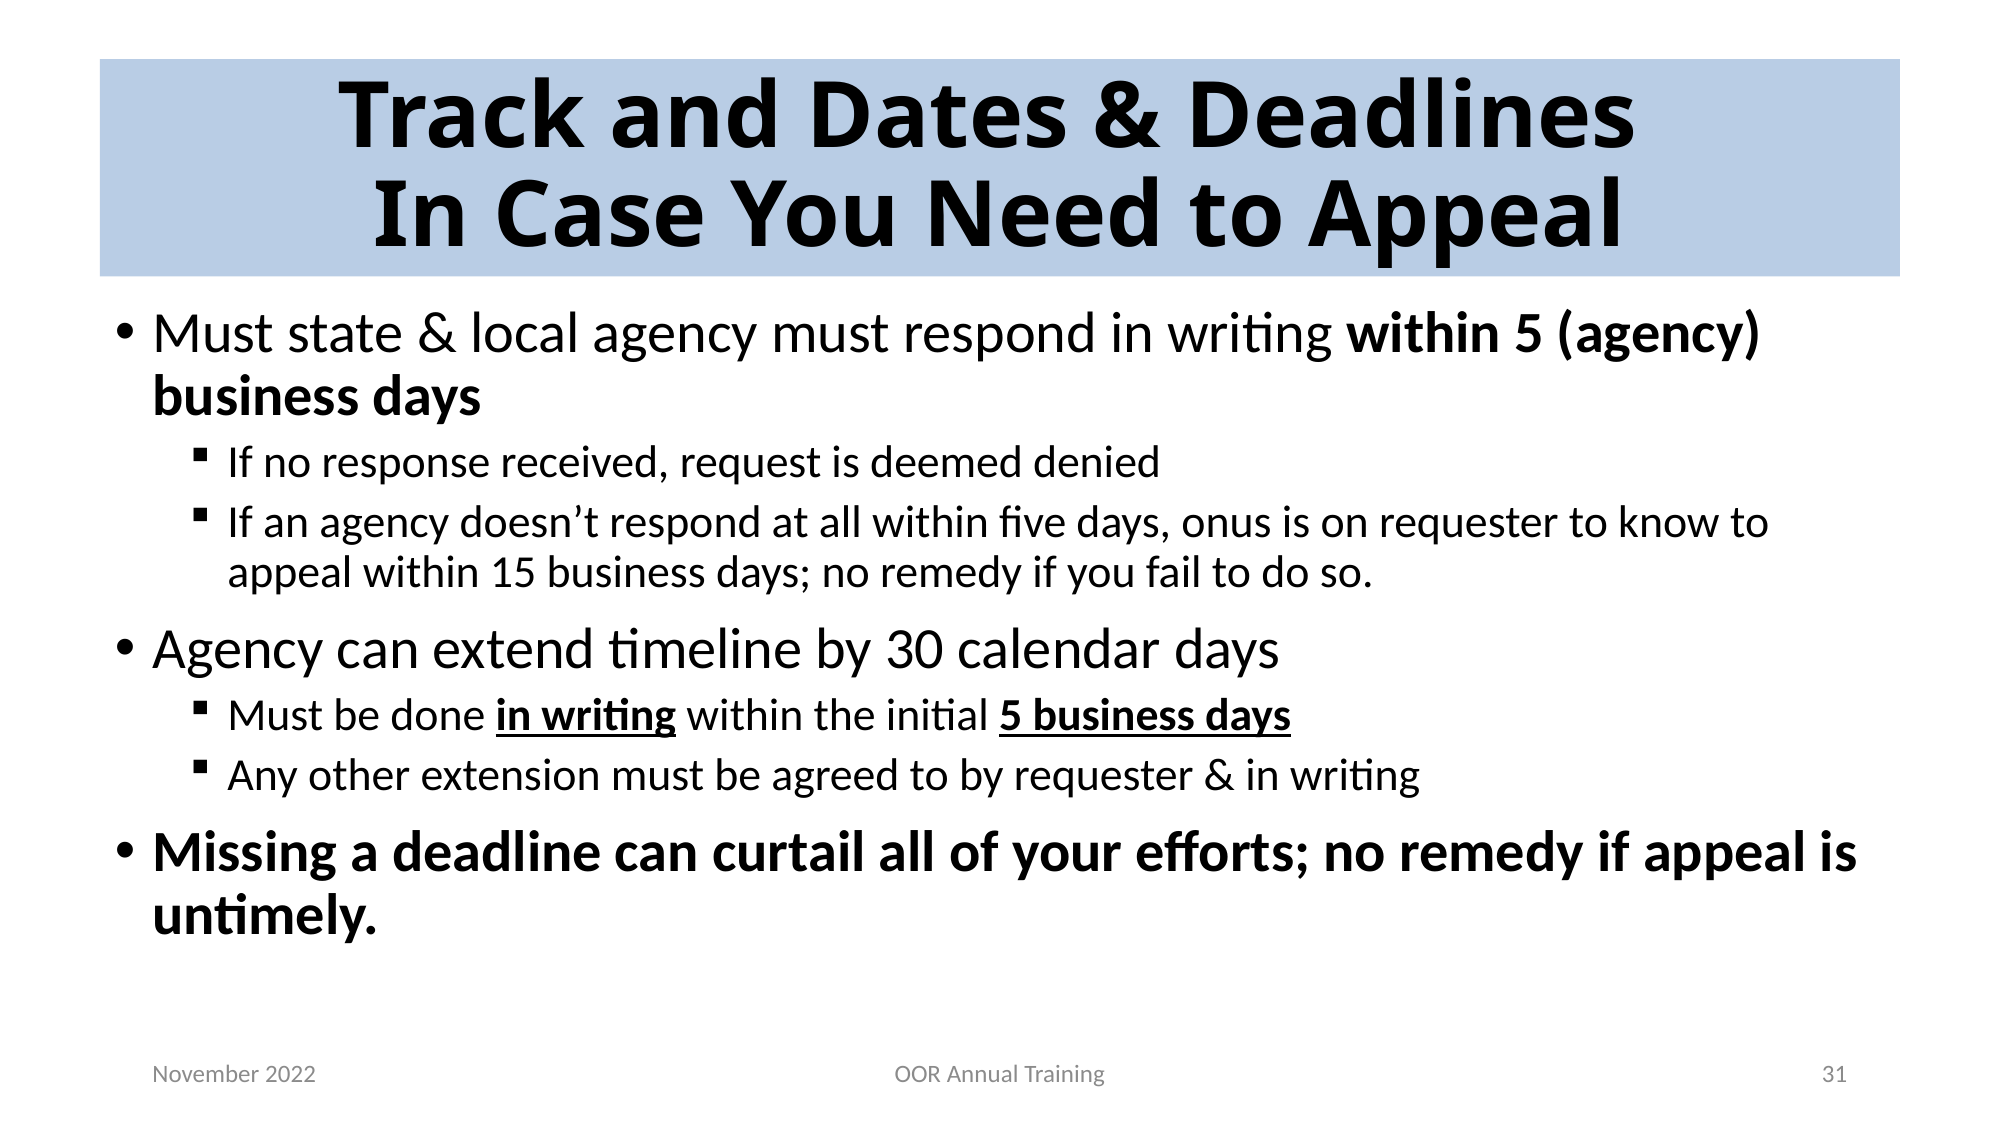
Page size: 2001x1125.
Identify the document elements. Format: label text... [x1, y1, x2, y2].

list Must state & local agency must respond in writing within 5 (agency) business days If no response received, request is deemed denied If an agency doesn’t respond at all within five days, onus is on requester to know to appeal within 15 business days; no remedy if you fail to do so. Agency can extend timeline by 30 calendar days Must be done in writing within the initial 5 business days Any other extension must be agreed to by requester & in writing Missing a deadline can curtail all of your efforts; no remedy if appeal is untimely. [99, 294, 1900, 1063]
footer OOR Annual Training [662, 1042, 1338, 1103]
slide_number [137, 1042, 588, 1103]
slide_number 31 [1412, 1042, 1863, 1103]
title Track and Dates & Deadlines In Case You Need to Appeal [99, 59, 1900, 277]
